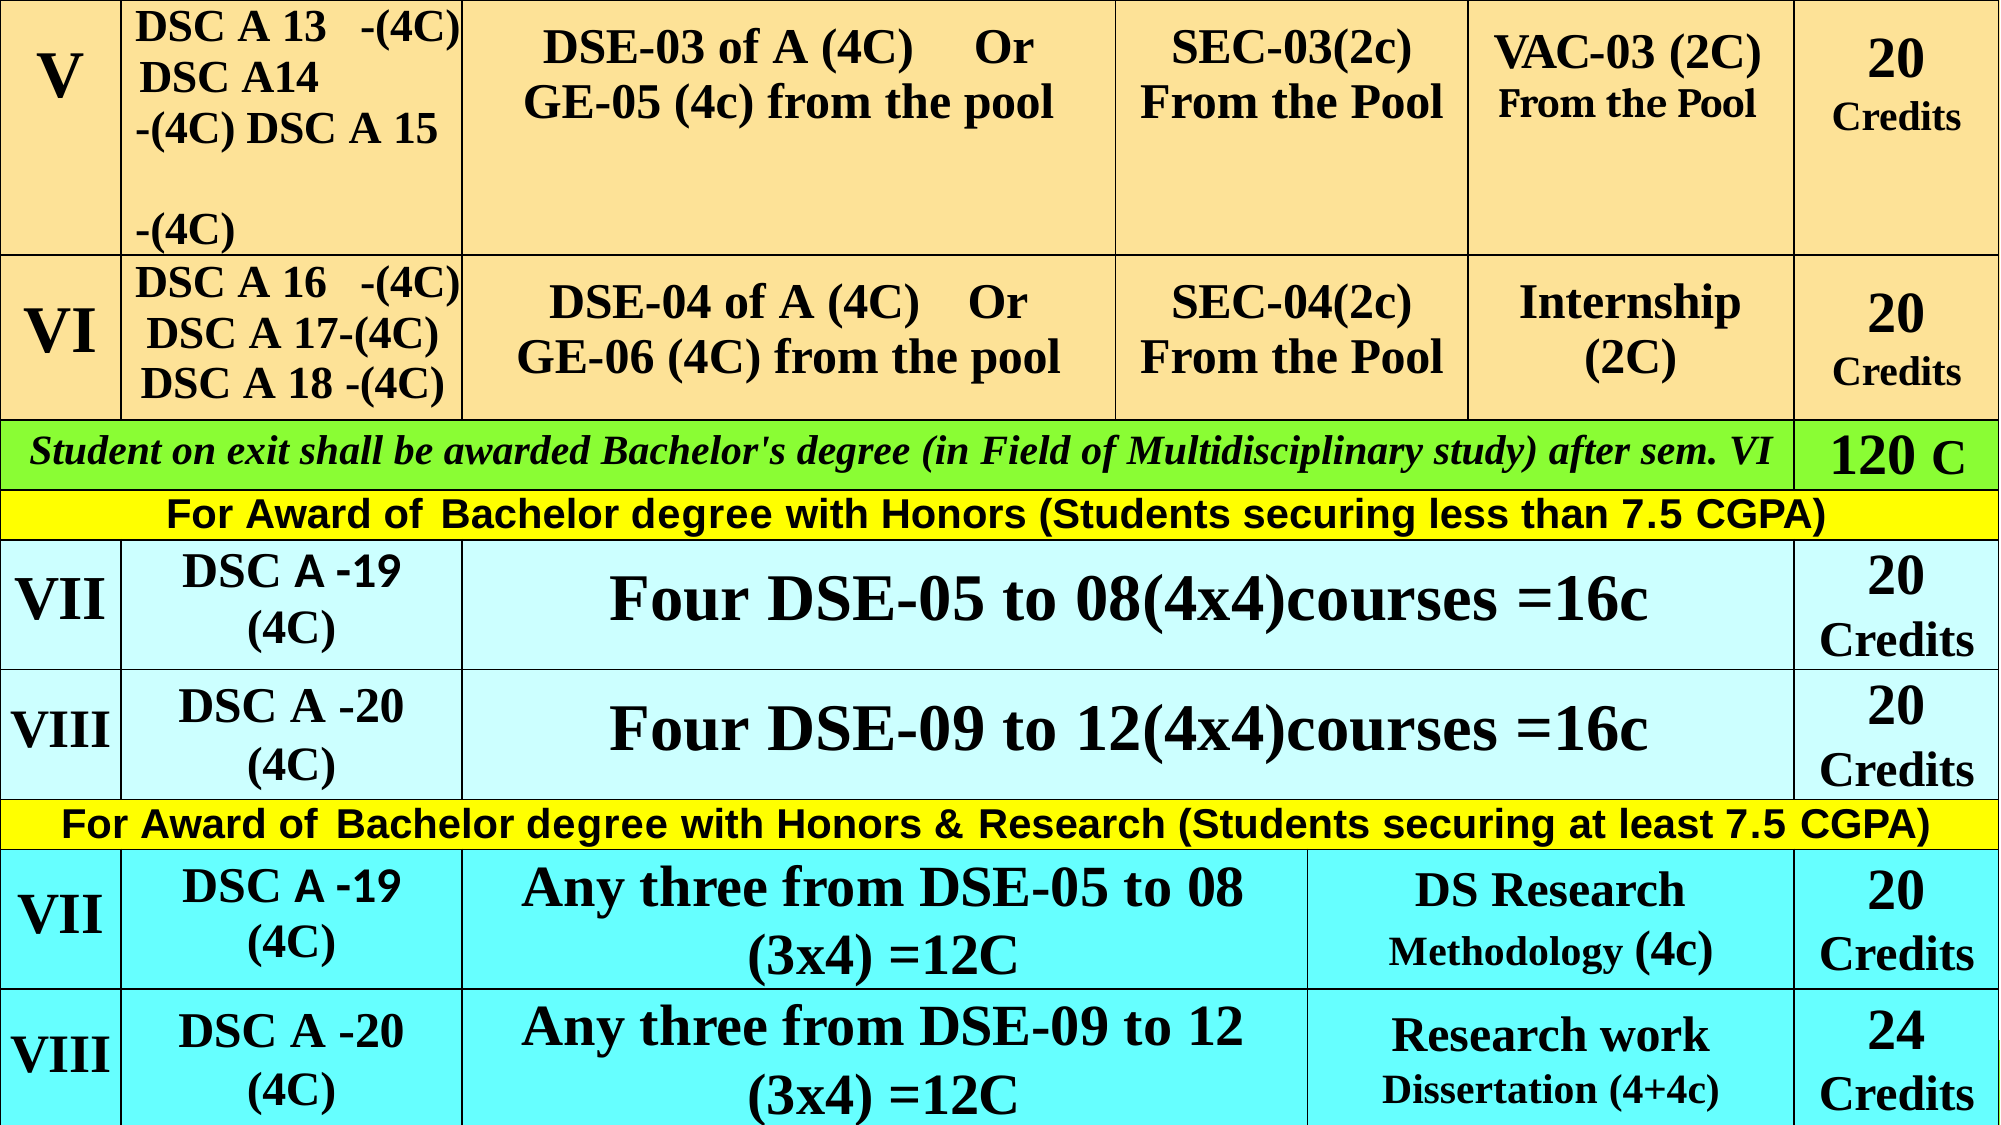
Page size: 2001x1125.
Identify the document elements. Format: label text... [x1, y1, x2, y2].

table_cell Four DSE-05 to 08(4x4)courses =16c [463, 541, 1793, 669]
table_cell Any three from DSE-05 to 08 (3x4) =12C [463, 850, 1307, 988]
table_cell Four DSE-09 to 12(4x4)courses =16c [463, 670, 1793, 799]
table_cell 20 Credits [1795, 541, 1998, 669]
table_cell DS Research Methodology (4c) [1308, 850, 1793, 988]
table_cell 120 C [1795, 421, 1998, 489]
table_cell DSC A -19 (4C) [122, 850, 461, 988]
table_cell 20 Credits [1795, 670, 1998, 799]
table_cell VII [1, 850, 120, 988]
table_header 20 Credits [1795, 1, 1998, 254]
table_cell 20 Credits [1795, 256, 1998, 419]
table_cell 20 Credits [1795, 850, 1998, 988]
table_cell VII [1, 541, 120, 669]
table_header DSC A 13 -(4C) DSC A14 -(4C) DSC A 15 -(4C) [122, 1, 461, 254]
table_cell For Award of Bachelor degree with Honors (Students securing less than 7.5 CGPA) [1, 491, 1998, 539]
table_cell VIII [1, 990, 120, 1125]
table_cell VI [1, 256, 120, 419]
table_header DSE-03 of A (4C) Or GE-05 (4c) from the pool [463, 1, 1115, 254]
table_cell 24 Credits [1795, 990, 1998, 1125]
table_cell Internship (2C) [1469, 256, 1793, 419]
table_cell DSC A -20 (4C) [122, 670, 461, 799]
table_cell Student on exit shall be awarded Bachelor's degree (in Field of Multidisciplinary study) after sem. VI [1, 421, 1793, 489]
table_cell VIII [1, 670, 120, 799]
table_cell DSC A -20 (4C) [122, 990, 461, 1125]
table_header SEC-03(2c) From the Pool [1116, 1, 1467, 254]
table_cell DSC A 16 -(4C) DSC A 17-(4C) DSC A 18 -(4C) [122, 256, 461, 419]
table_cell For Award of Bachelor degree with Honors & Research (Students securing at least 7.5 CGPA) [1, 800, 1998, 849]
table_cell Any three from DSE-09 to 12 (3x4) =12C [463, 990, 1307, 1125]
table_cell SEC-04(2c) From the Pool [1116, 256, 1467, 419]
table_header V [1, 1, 120, 254]
table_cell DSC A -19 (4C) [122, 541, 461, 669]
table_cell Research work Dissertation (4+4c) [1308, 990, 1793, 1125]
table_cell DSE-04 of A (4C) Or GE-06 (4C) from the pool [463, 256, 1115, 419]
table_header VAC-03 (2C) From the Pool [1469, 1, 1793, 254]
